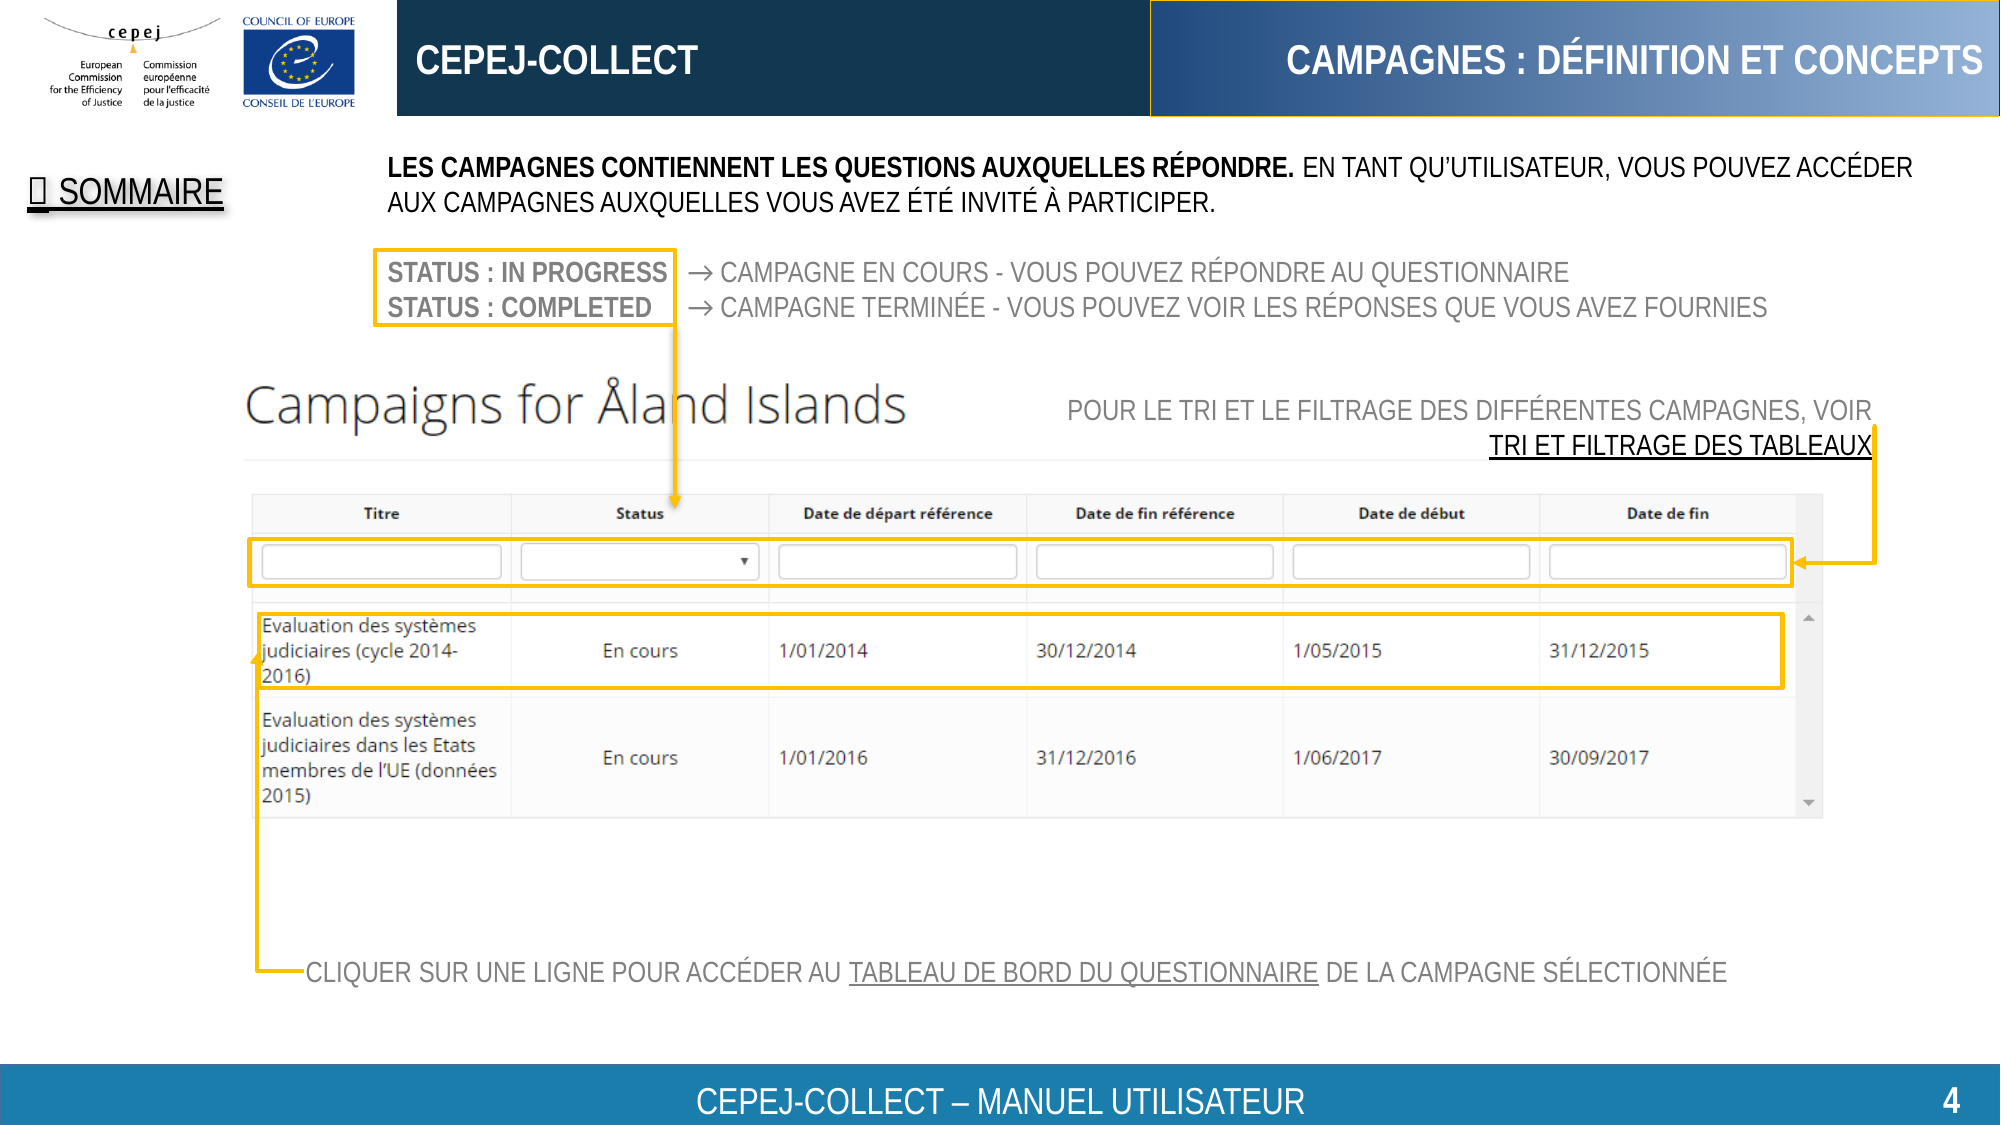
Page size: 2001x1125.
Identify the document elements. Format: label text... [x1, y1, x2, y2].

text_box CAMPAGNES : DÉFINITION ET CONCEPTS [1148, 0, 2000, 118]
text_box [0, 1064, 2000, 1076]
text_box [682, 367, 1837, 478]
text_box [258, 650, 304, 972]
footer CEPEJ-COLLECT – MANUEL UTILISATEUR [0, 1076, 2000, 1123]
text_box LES CAMPAGNES CONTIENNENT LES QUESTIONS AUXQUELLES RÉPONDRE. EN TANT QU’UTILISATEUR, VOUS POUVEZ ACCÉDER AUX CAMPAGNES AUXQUELLES VOUS AVEZ ÉTÉ INVITÉ À PARTICIPER. STATUS : IN PROGRESS → CAMPAGNE EN COURS - VOUS POUVEZ RÉPONDRE AU QUESTIONNAIRE STATUS : COMPLETED → CAMPAGNE TERMINÉE - VOUS POUVEZ VOIR LES RÉPONSES QUE VOUS AVEZ FOURNIES [387, 148, 1963, 324]
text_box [1791, 426, 1874, 564]
text_box [373, 248, 677, 327]
text_box POUR LE TRI ET LE FILTRAGE DES DIFFÉRENTES CAMPAGNES, VOIR TRI ET FILTRAGE DES TABLEAUX [1063, 391, 1874, 462]
picture [243, 480, 1841, 840]
text_box [231, 367, 668, 696]
picture [0, 0, 398, 116]
text_box  SOMMAIRE [13, 167, 332, 219]
text_box CLIQUER SUR UNE LIGNE POUR ACCÉDER AU TABLEAU DE BORD DU QUESTIONNAIRE DE LA CAMPAGNE SÉLECTIONNÉE [303, 953, 1813, 989]
